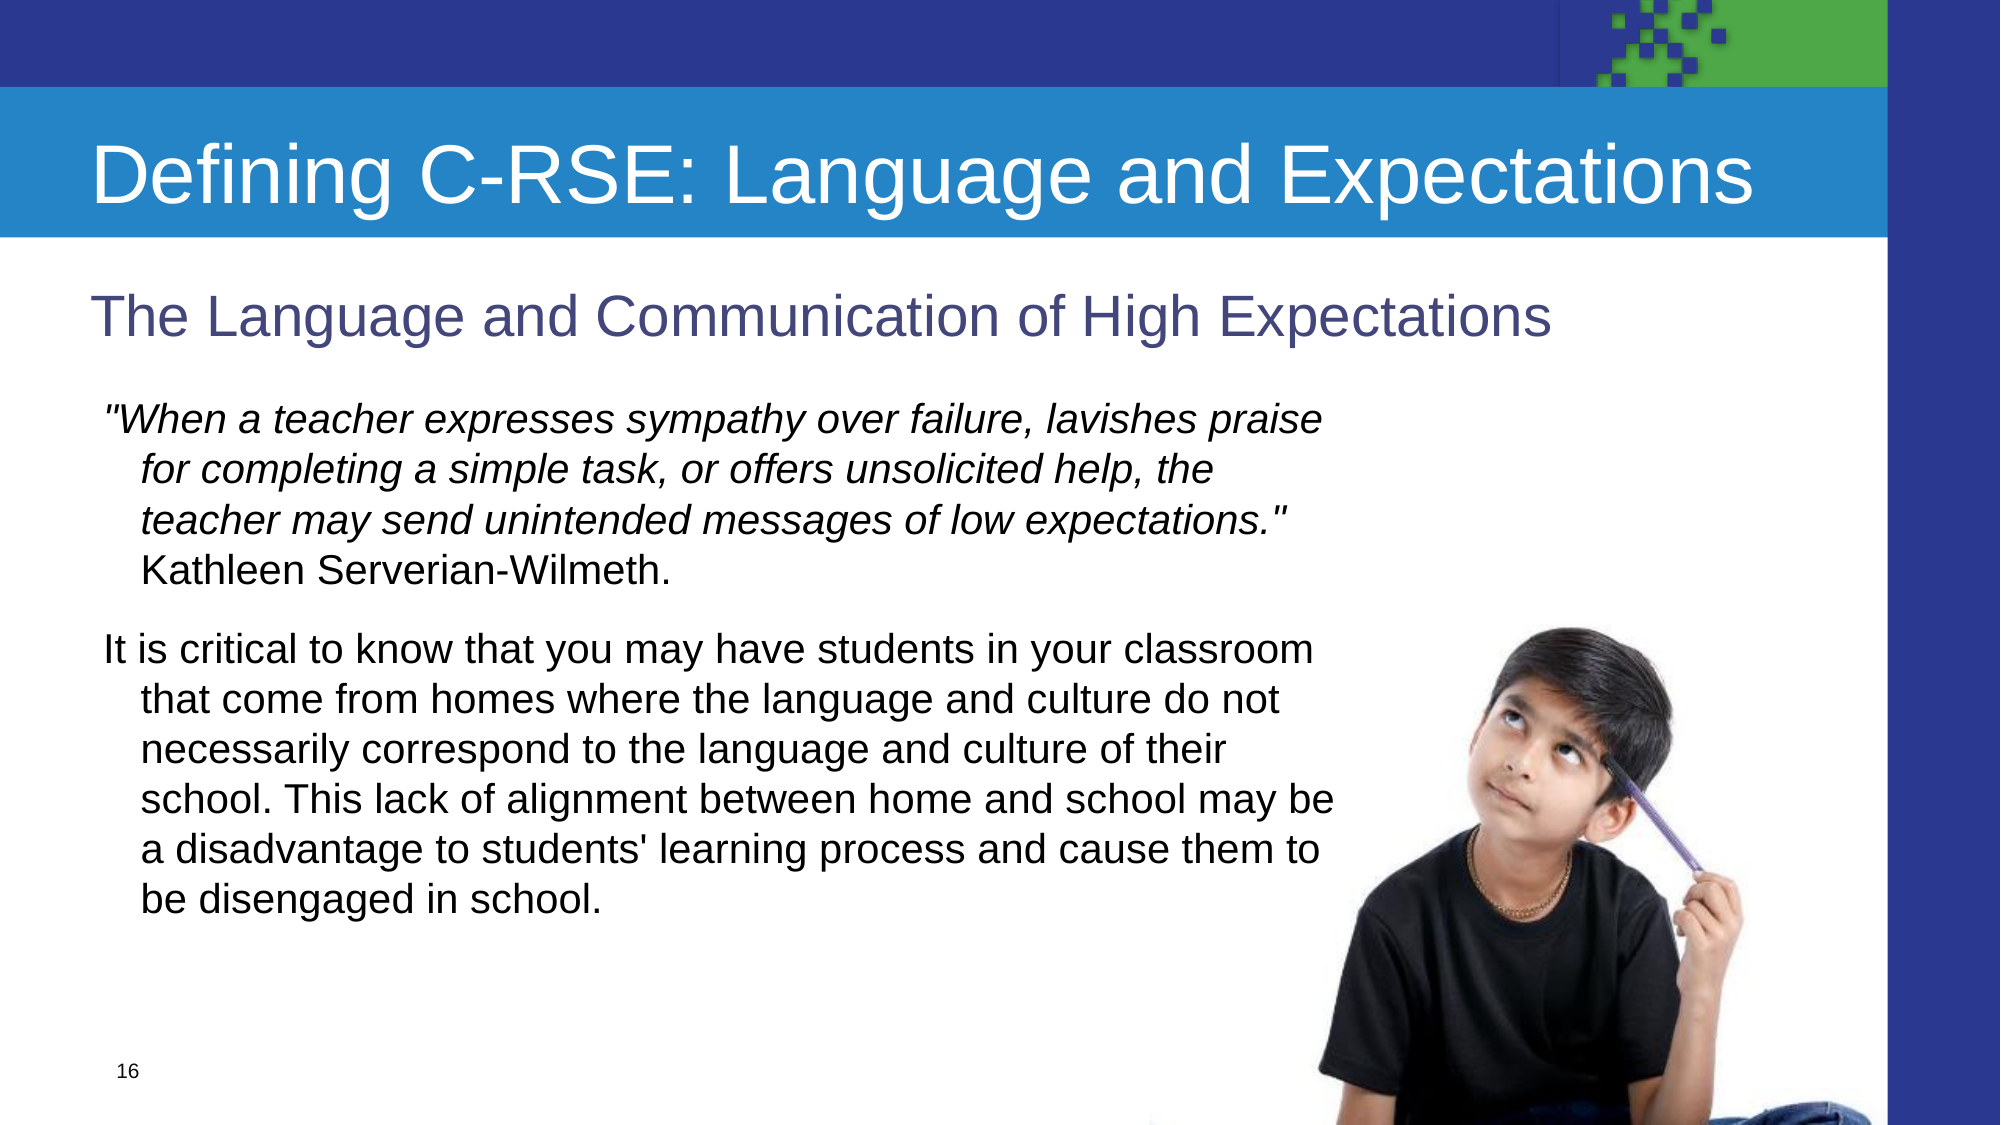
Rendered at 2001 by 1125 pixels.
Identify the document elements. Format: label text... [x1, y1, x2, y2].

title Defining C-RSE: Language and Expectations [0, 86, 1886, 238]
list The Language and Communication of High Expectations [0, 285, 1778, 350]
list "When a teacher expresses sympathy over failure, lavishes praise for completing a simple task, or offers unsolicited help, the teacher may send unintended messages of low expectations." Kathleen Serverian-Wilmeth. It is critical to know that you may have students in your classroom that come from homes where the language and culture do not necessarily correspond to the language and culture of their school. This lack of alignment between home and school may be a disadvantage to students' learning process and cause them to be disengaged in school. [103, 392, 1350, 975]
picture [1560, 0, 1726, 86]
slide_number 16 [103, 1040, 153, 1100]
text_box [1886, 0, 2000, 1125]
picture [1149, 587, 1897, 1125]
